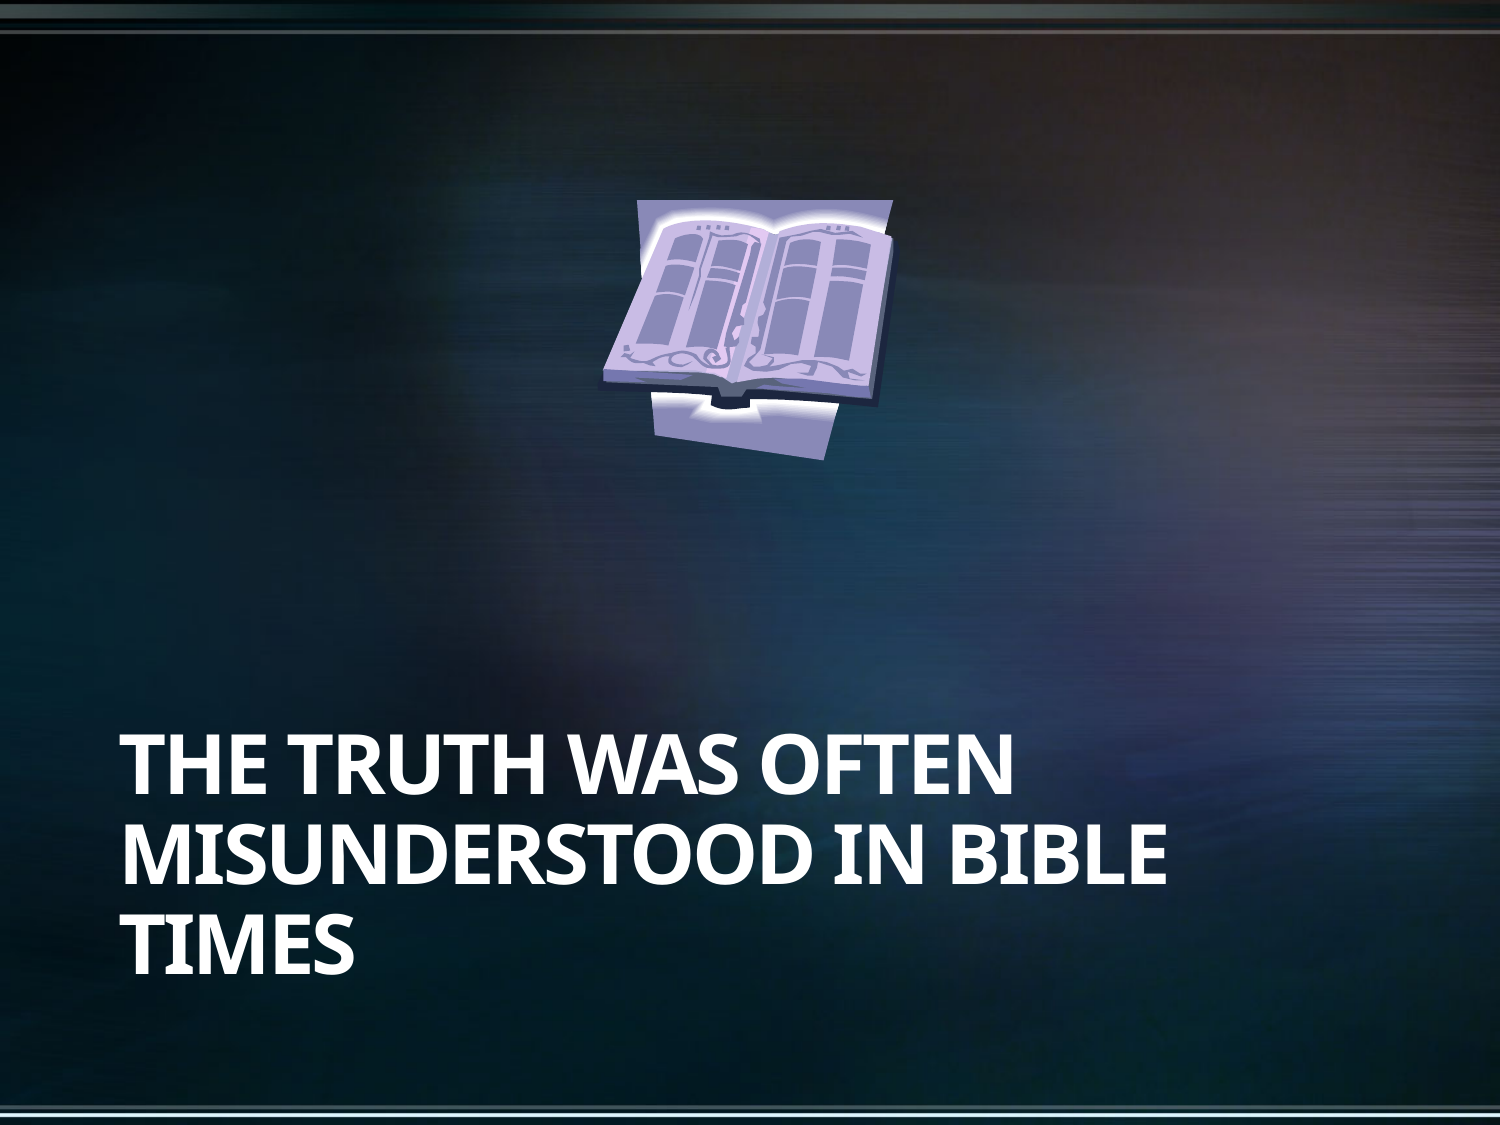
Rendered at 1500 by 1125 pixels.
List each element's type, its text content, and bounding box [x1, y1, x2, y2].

title The Truth Was Often Misunderstood In Bible Times [118, 722, 1394, 947]
picture [0, 0, 1500, 1125]
